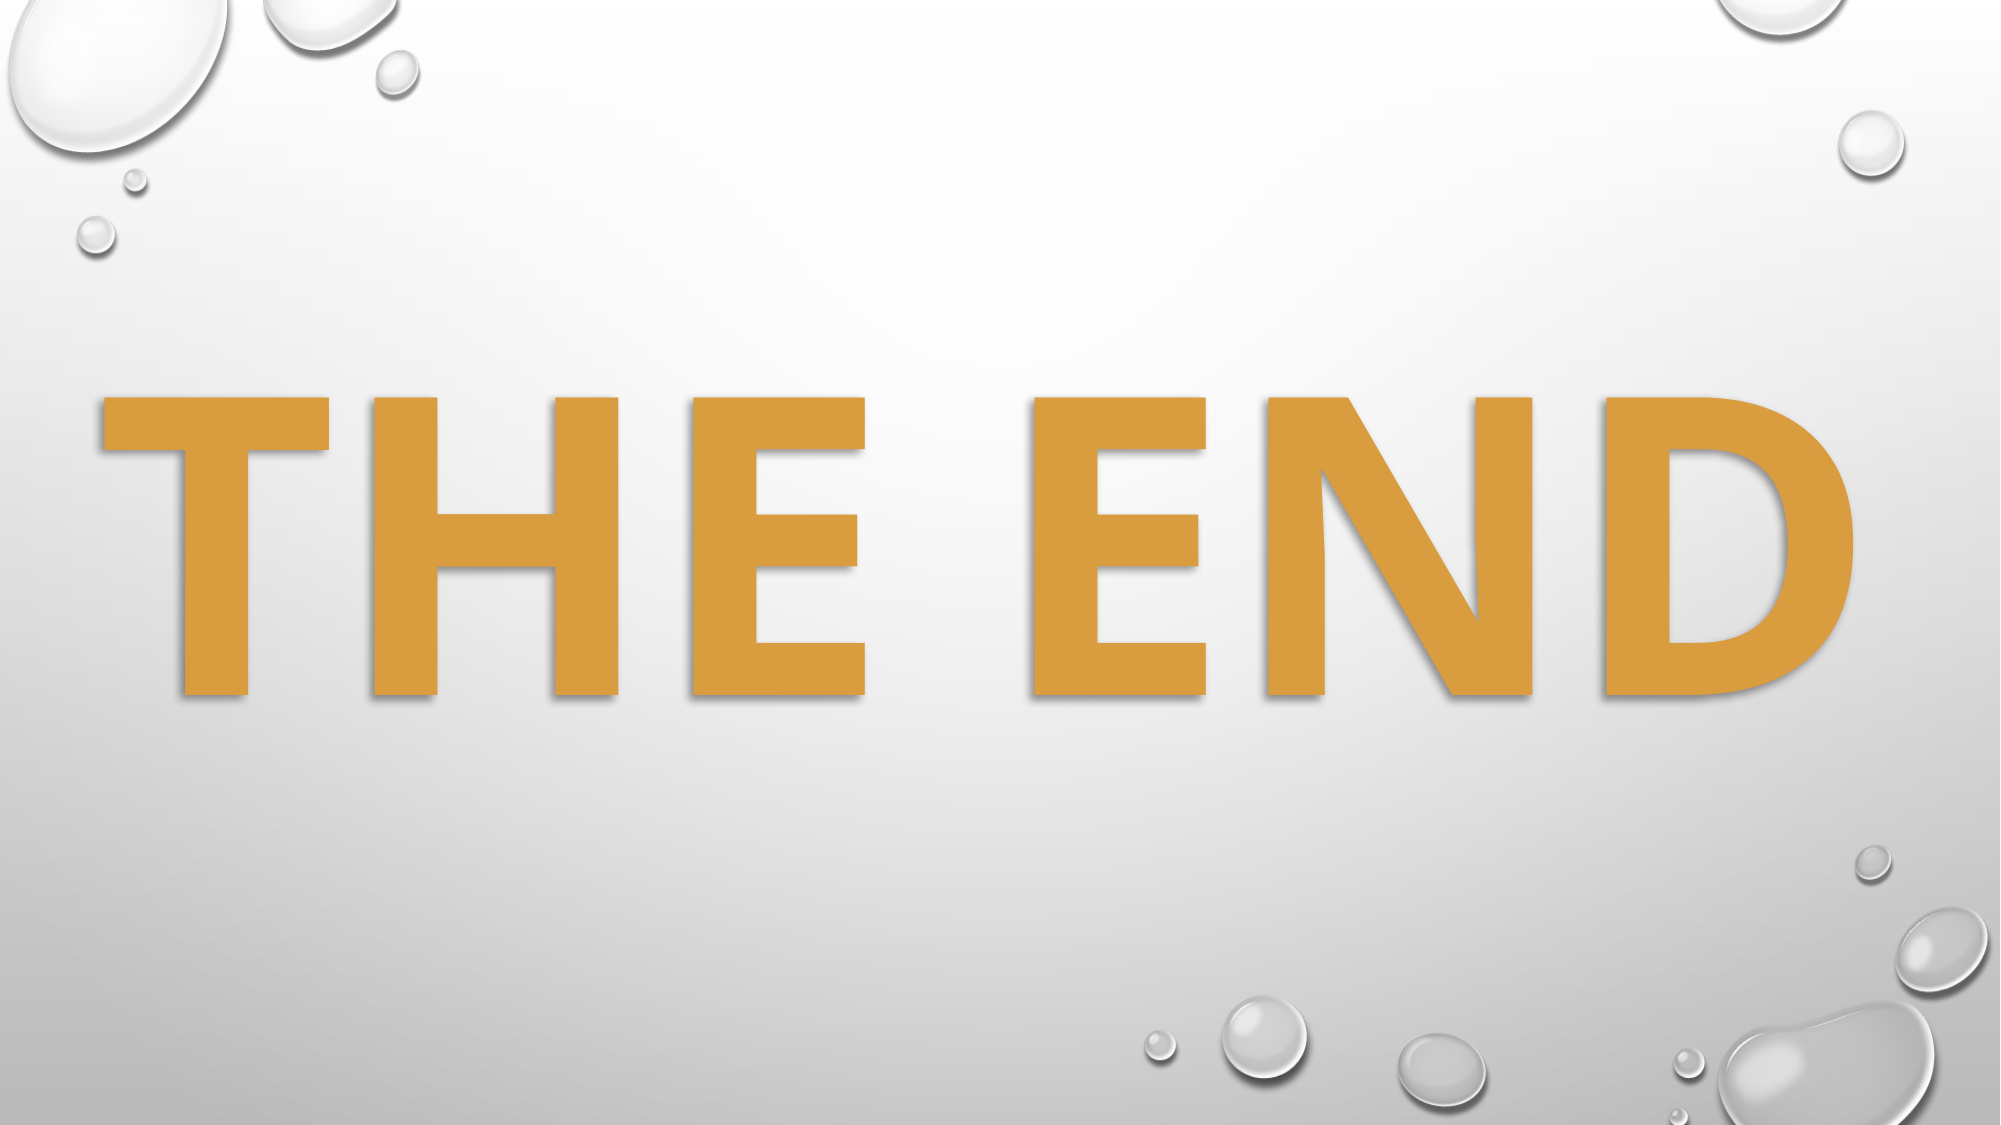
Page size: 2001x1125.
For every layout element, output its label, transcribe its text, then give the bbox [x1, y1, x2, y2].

text_box THE END [81, 271, 1894, 787]
picture [0, 0, 2000, 1125]
